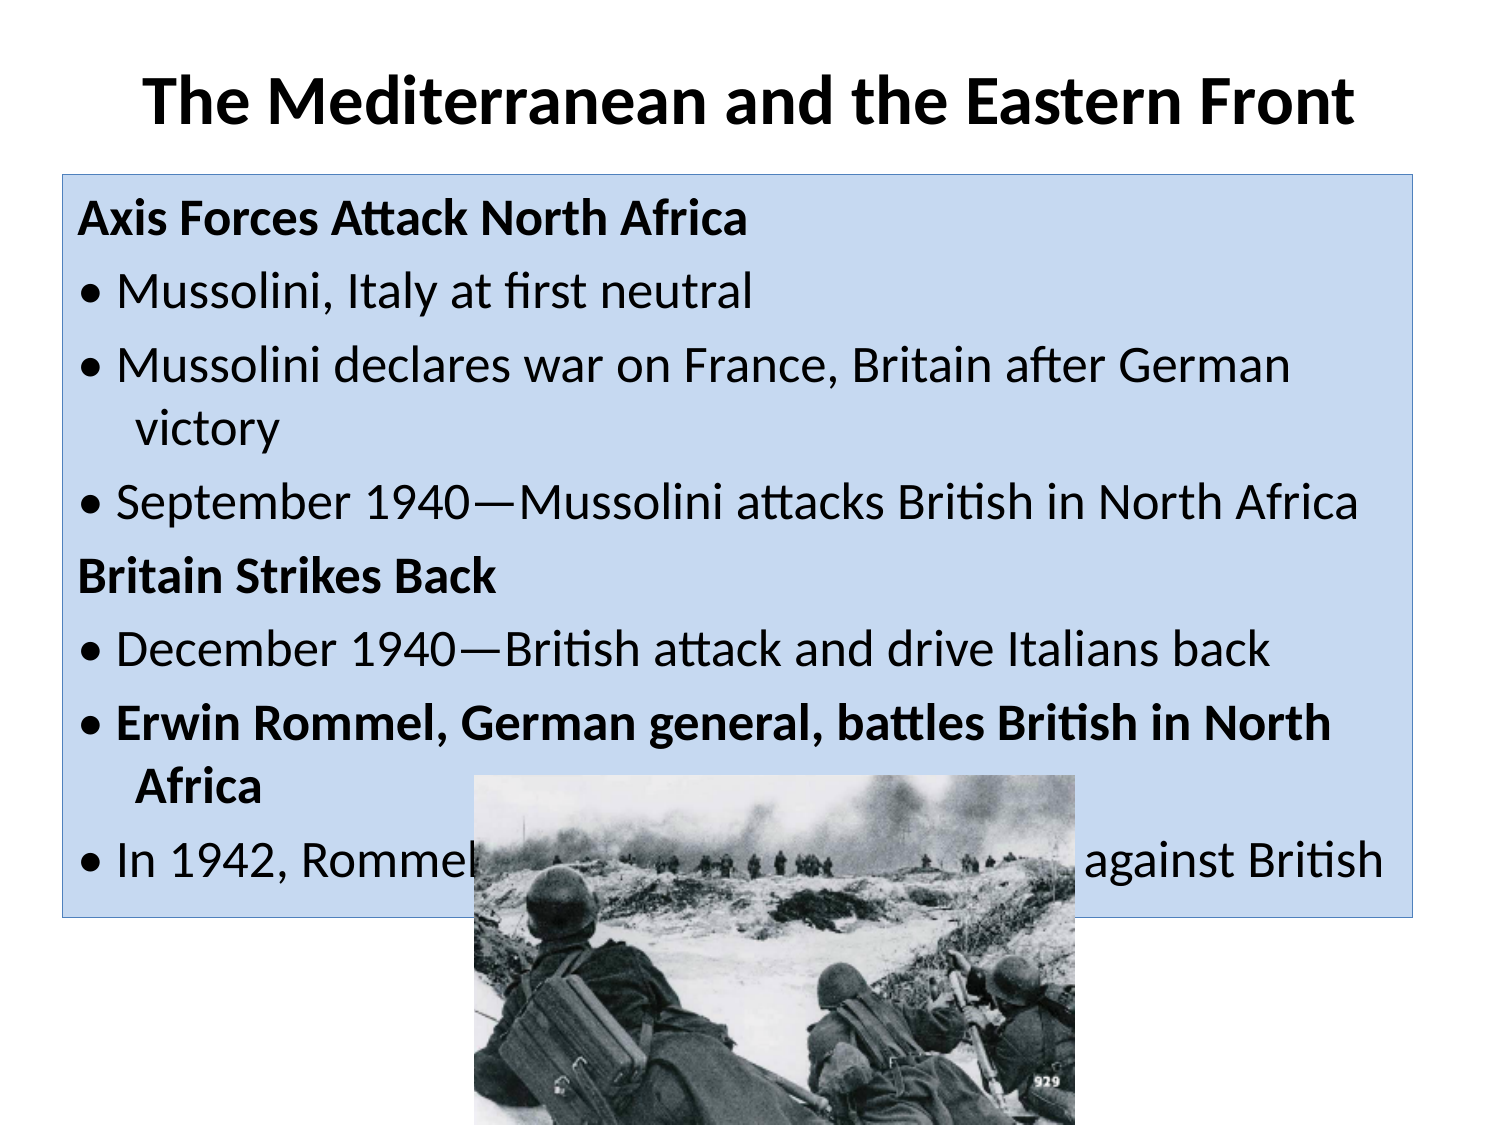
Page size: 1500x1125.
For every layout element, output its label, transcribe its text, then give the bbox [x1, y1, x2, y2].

picture [474, 775, 1076, 1125]
list Axis Forces Attack North Africa • Mussolini, Italy at first neutral • Mussolini declares war on France, Britain after German victory • September 1940—Mussolini attacks British in North Africa Britain Strikes Back • December 1940—British attack and drive Italians back • Erwin Rommel, German general, battles British in North Africa • In 1942, Rommel first retreats then succeeds against British [62, 174, 1413, 918]
title The Mediterranean and the Eastern Front [0, 45, 1500, 233]
